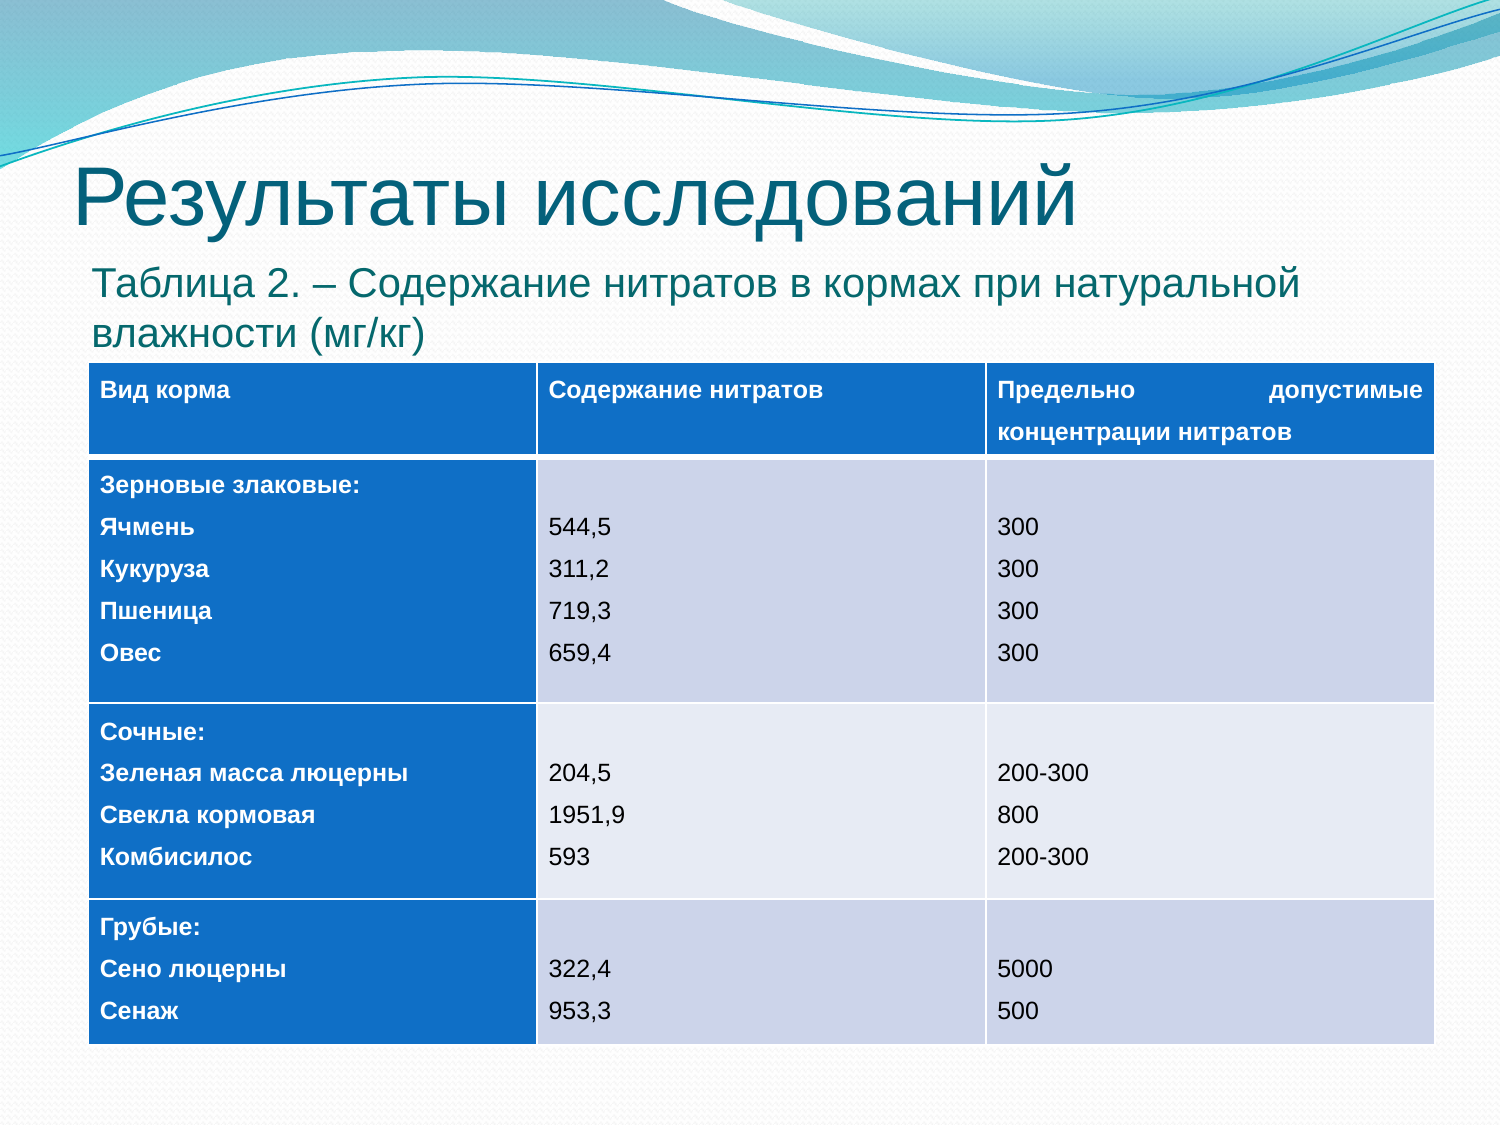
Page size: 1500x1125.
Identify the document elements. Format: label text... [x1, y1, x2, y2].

table_cell 322,4 953,3 [538, 900, 985, 1044]
table_header Предельно допустимые концентрации нитратов [987, 364, 1434, 454]
table_cell Сочные: Зеленая масса люцерны Свекла кормовая Комбисилос [89, 704, 536, 898]
table_cell Зерновые злаковые: Ячмень Кукуруза Пшеница Овес [89, 460, 536, 702]
table_cell 200-300 800 200-300 [987, 704, 1434, 898]
text_box Таблица 2. – Содержание нитратов в кормах при натуральной влажности (мг/кг) [76, 248, 1471, 364]
table_header Содержание нитратов [538, 364, 985, 454]
table_cell 300 300 300 300 [987, 460, 1434, 702]
title Результаты исследований [72, 54, 1423, 243]
table_header Вид корма [89, 364, 536, 454]
table_cell 5000 500 [987, 900, 1434, 1044]
table_cell Грубые: Сено люцерны Сенаж [89, 900, 536, 1044]
table_cell 544,5 311,2 719,3 659,4 [538, 460, 985, 702]
table_cell 204,5 1951,9 593 [538, 704, 985, 898]
